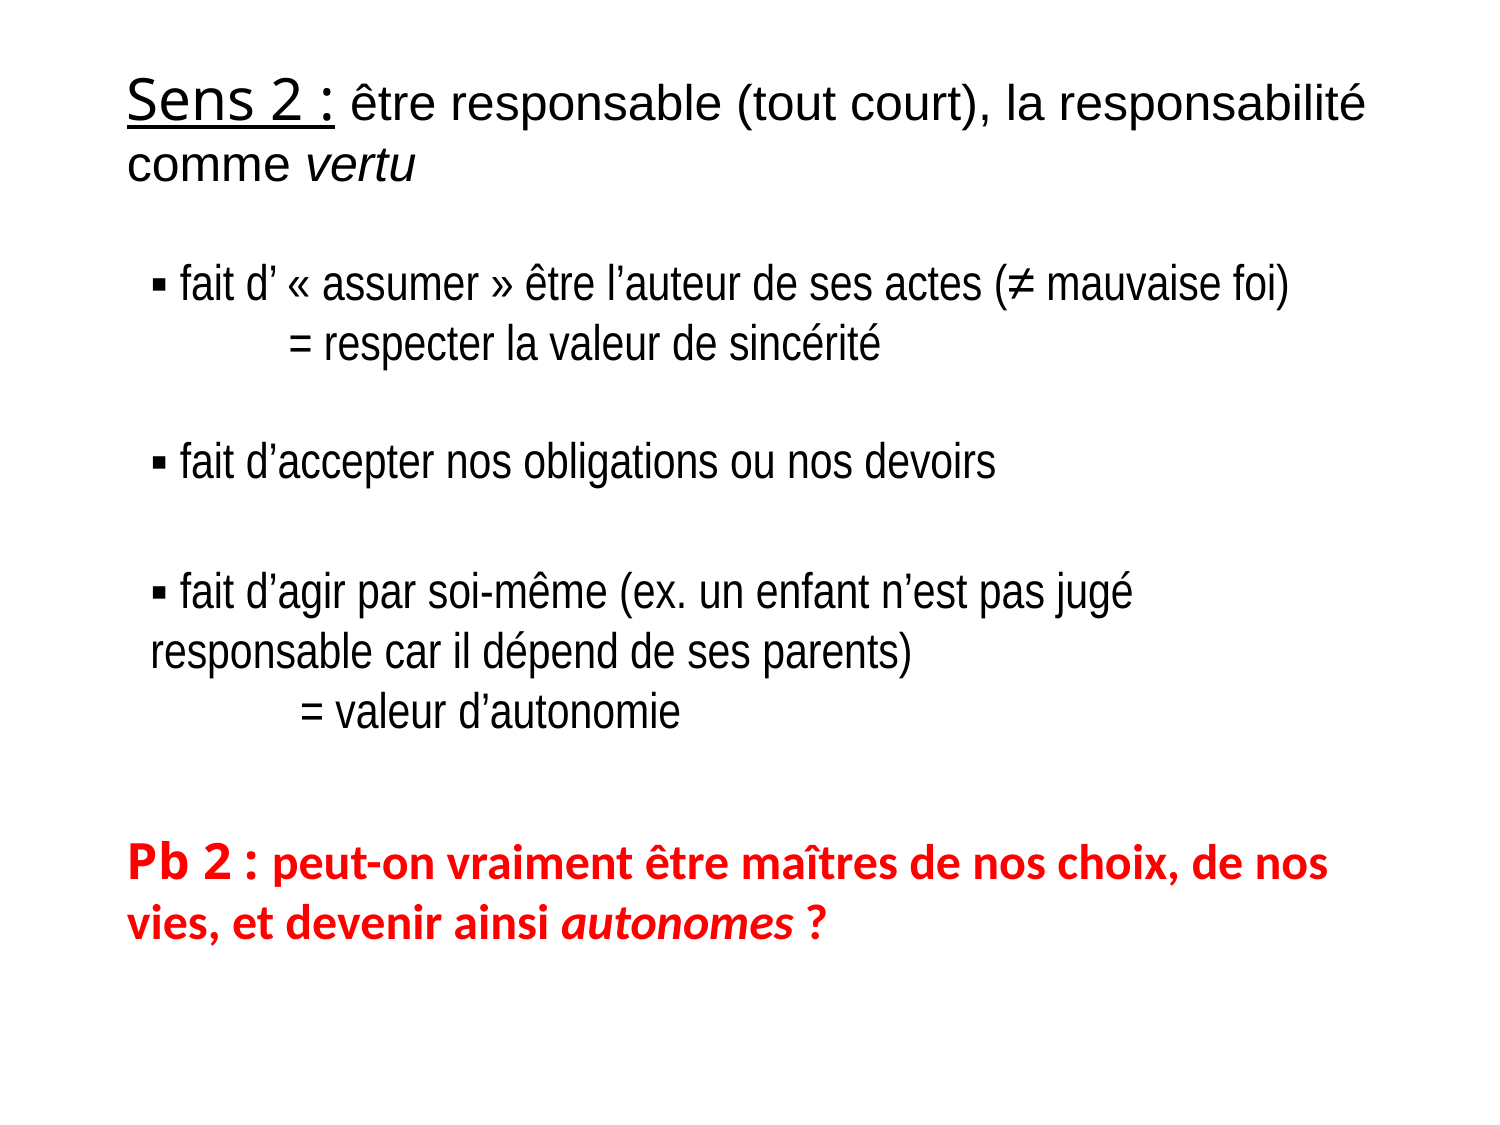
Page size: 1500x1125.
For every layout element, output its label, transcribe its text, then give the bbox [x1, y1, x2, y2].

text_box ▪ fait d’agir par soi-même (ex. un enfant n’est pas jugé responsable car il dépend de ses parents) = valeur d’autonomie [135, 550, 1317, 746]
text_box Sens 2 : être responsable (tout court), la responsabilité comme vertu [112, 54, 1500, 200]
text_box Pb 2 : peut-on vraiment être maîtres de nos choix, de nos vies, et devenir ainsi autonomes ? [112, 822, 1424, 957]
text_box ▪ fait d’ « assumer » être l’auteur de ses actes (≠ mauvaise foi) = respecter la valeur de sincérité [135, 243, 1329, 379]
text_box ▪ fait d’accepter nos obligations ou nos devoirs [135, 420, 1329, 496]
